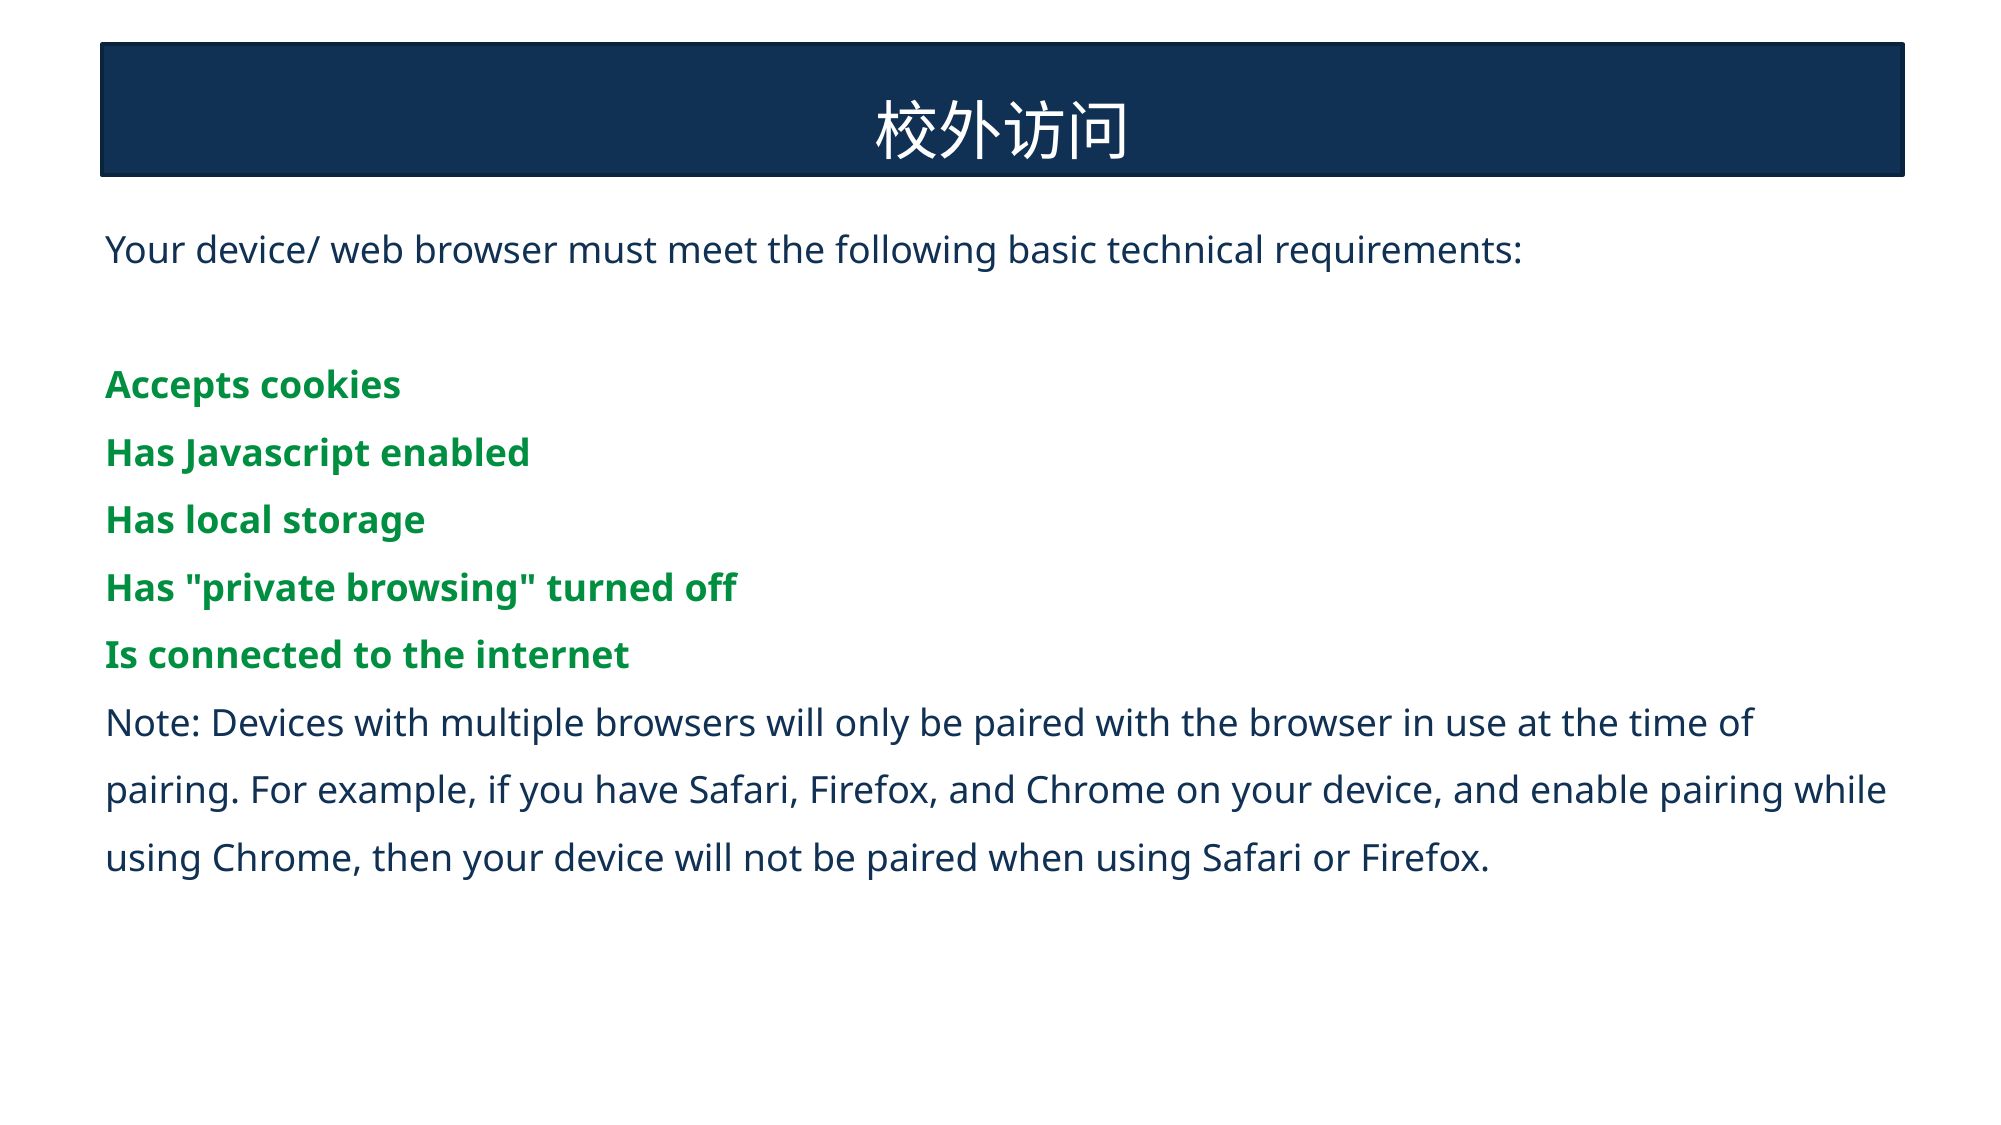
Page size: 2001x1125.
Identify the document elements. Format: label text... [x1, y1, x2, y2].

text_box Your device/ web browser must meet the following basic technical requirements: Accepts cookies Has Javascript enabled Has local storage Has "private browsing" turned off Is connected to the internet Note: Devices with multiple browsers will only be paired with the browser in use at the time of pairing. For example, if you have Safari, Firefox, and Chrome on your device, and enable pairing while using Chrome, then your device will not be paired when using Safari or Firefox. [90, 196, 1910, 887]
text_box 校外访问 [100, 42, 1905, 177]
